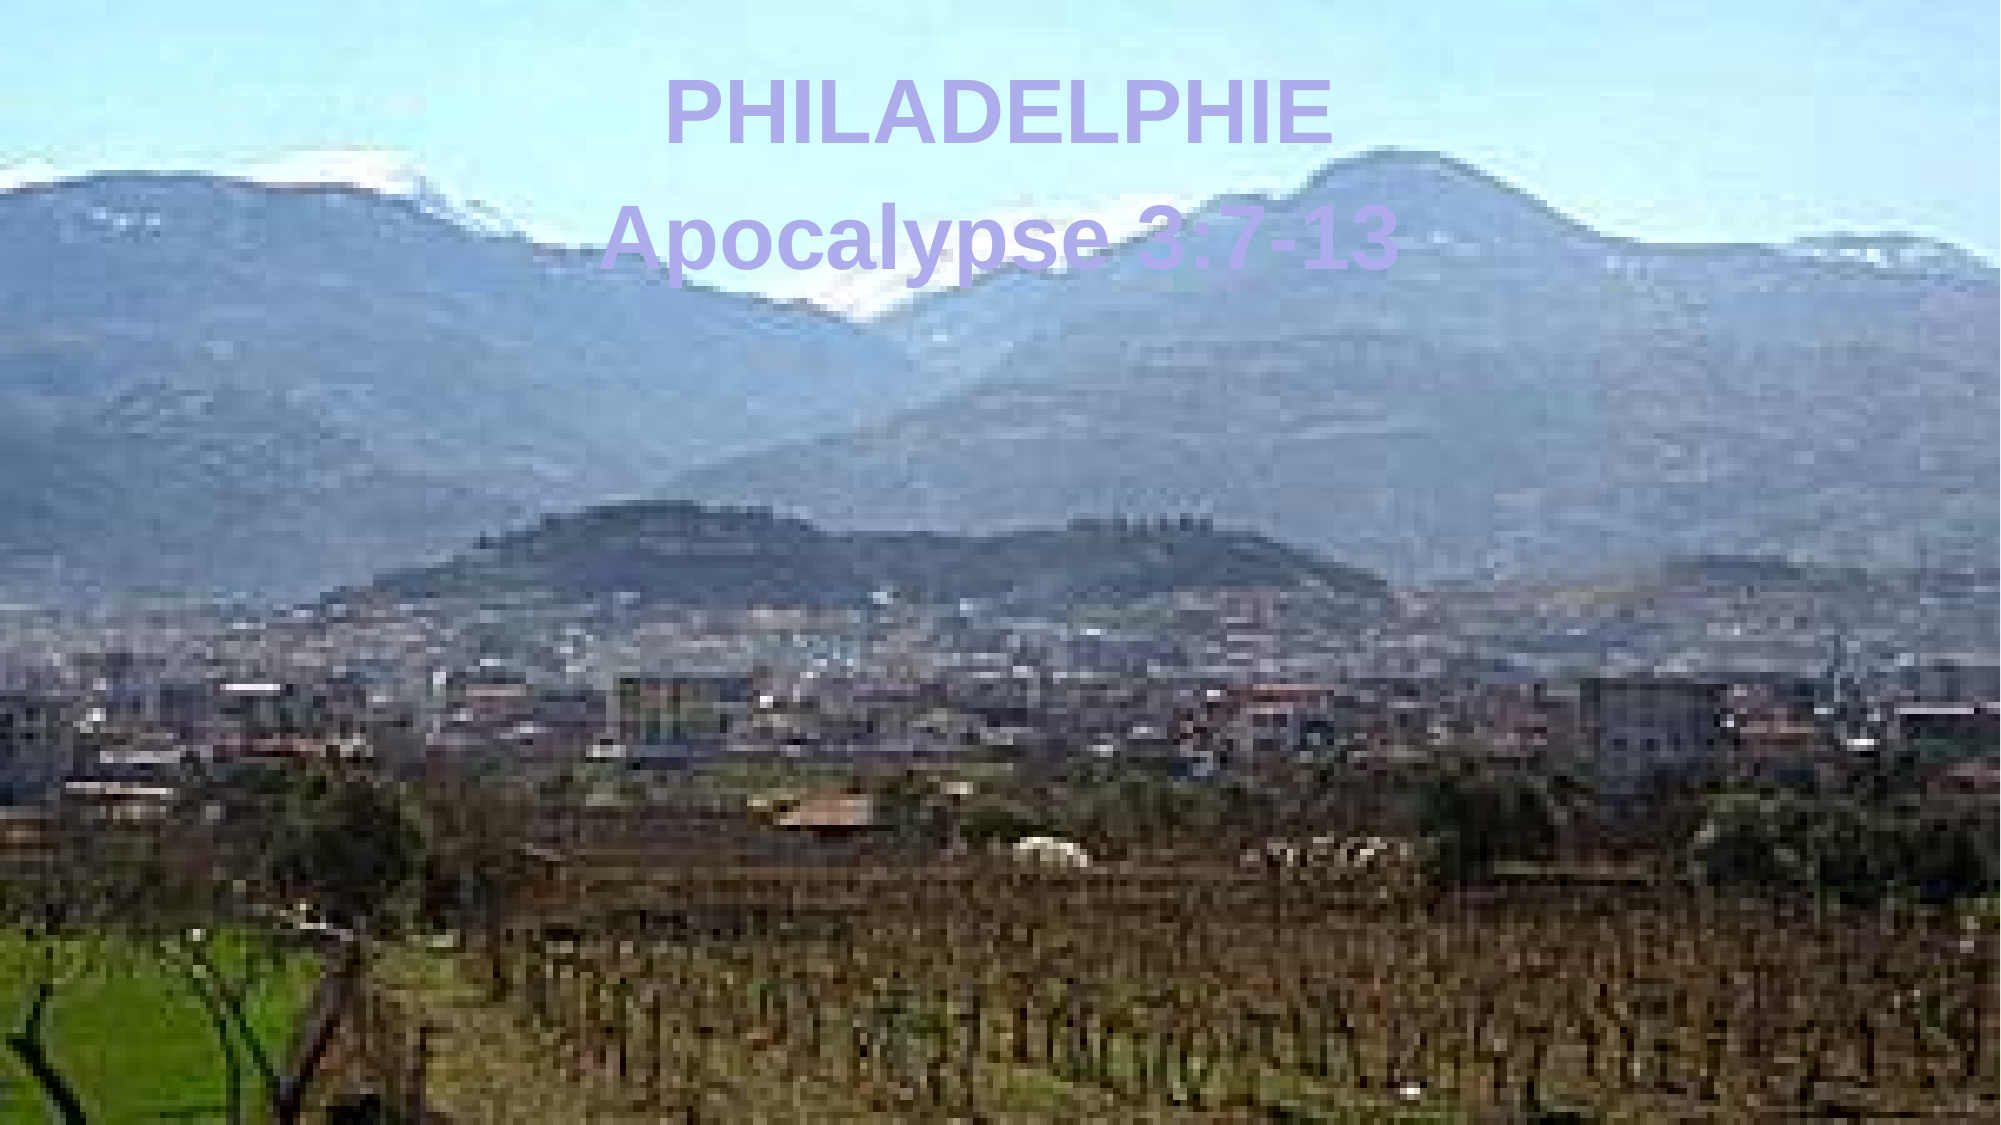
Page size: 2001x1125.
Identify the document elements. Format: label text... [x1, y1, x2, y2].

picture [0, 0, 2001, 1125]
text_box Apocalypse 3:7-13 [582, 170, 1418, 296]
text_box PHILADELPHIE [648, 44, 1352, 170]
